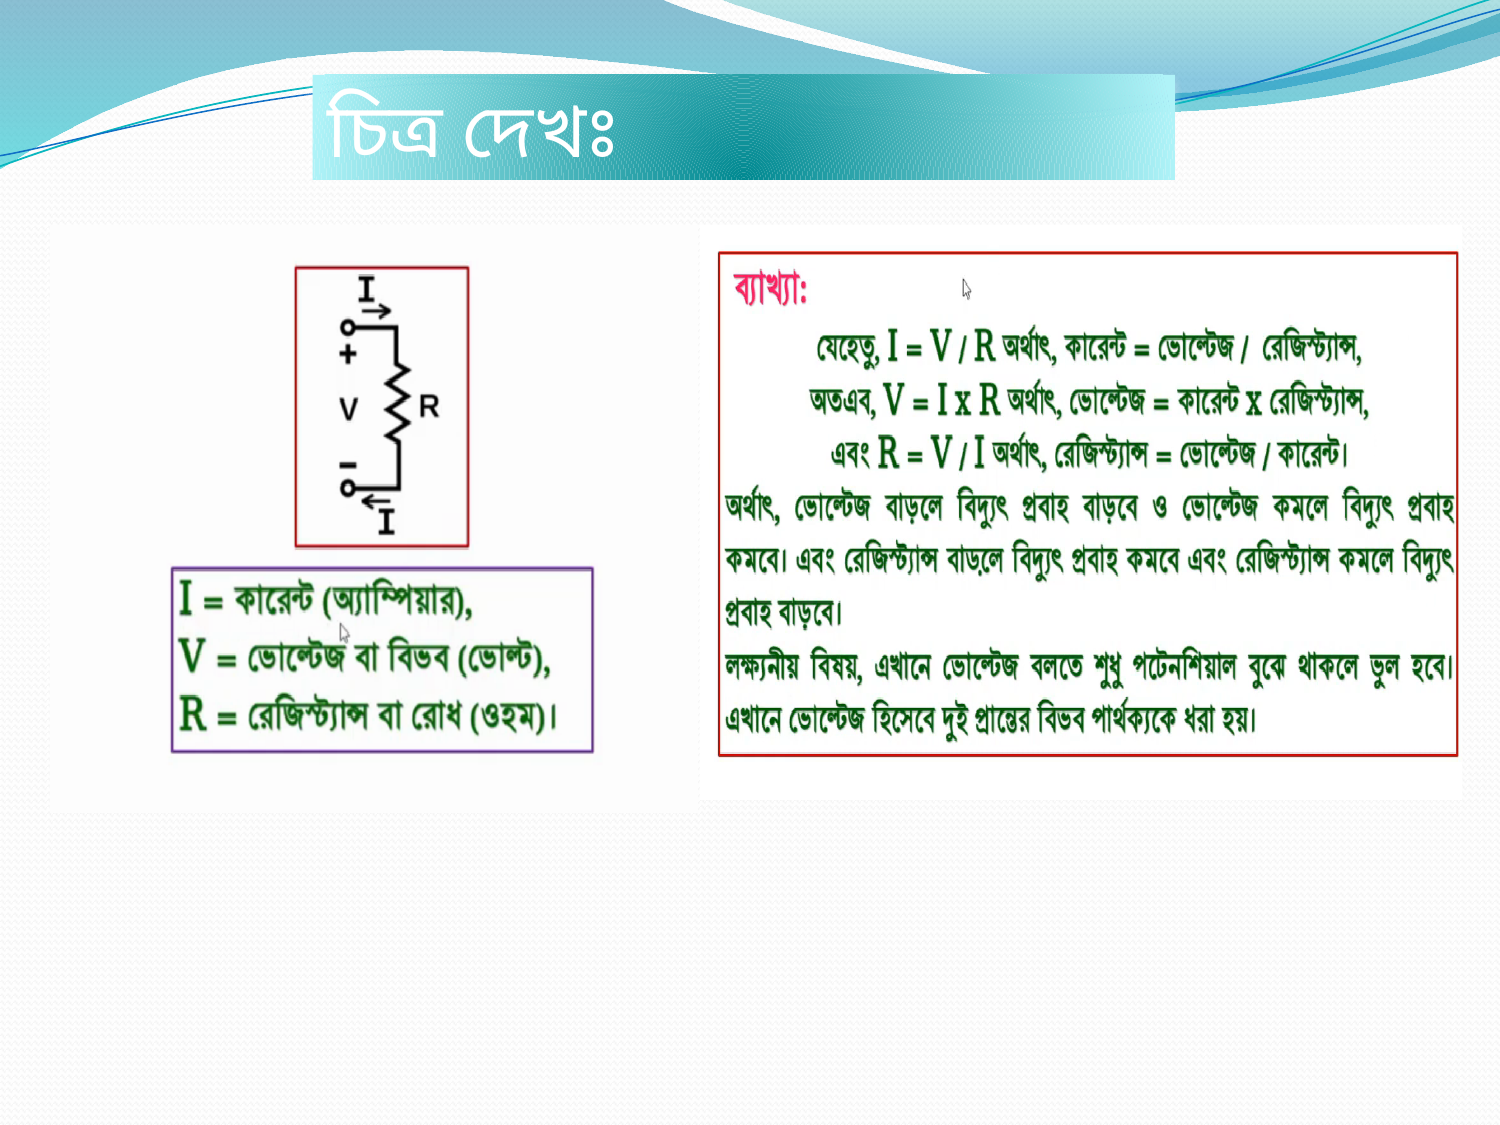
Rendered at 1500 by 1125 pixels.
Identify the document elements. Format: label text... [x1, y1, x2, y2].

text_box চিত্র দেখঃ [312, 74, 1175, 180]
text_box [362, 62, 1113, 73]
picture [49, 224, 1463, 813]
